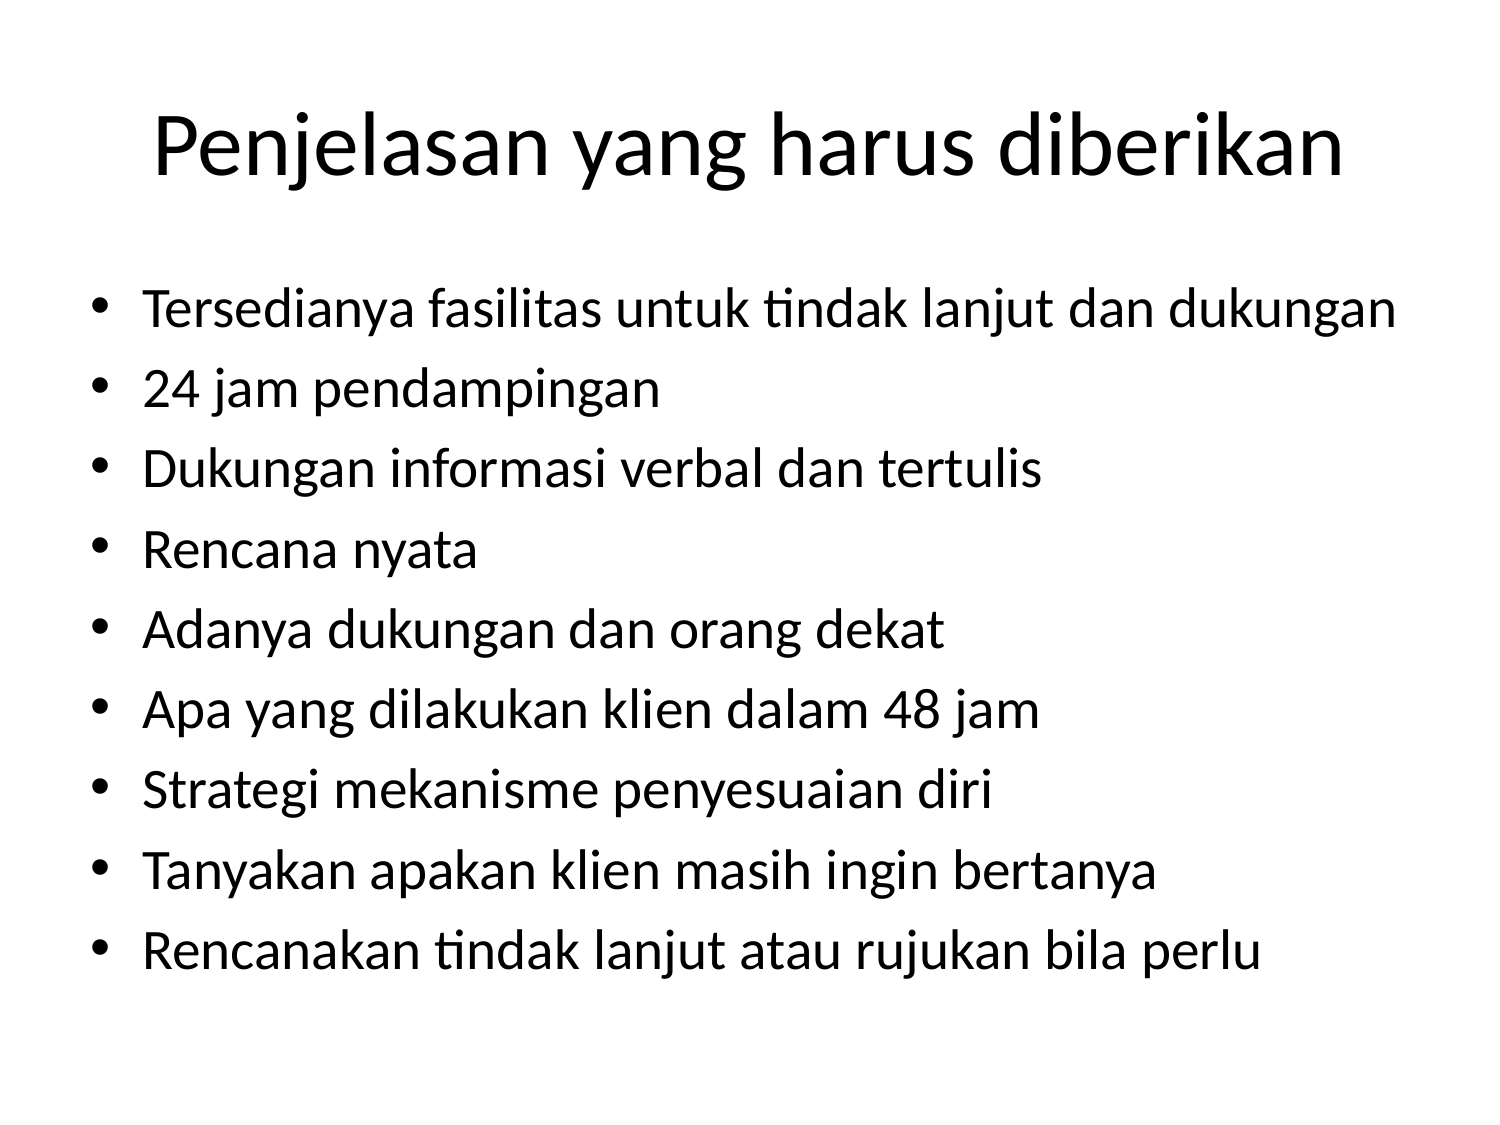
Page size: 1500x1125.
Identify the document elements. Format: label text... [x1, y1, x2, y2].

title Penjelasan yang harus diberikan [75, 45, 1425, 233]
list Tersedianya fasilitas untuk tindak lanjut dan dukungan 24 jam pendampingan Dukungan informasi verbal dan tertulis Rencana nyata Adanya dukungan dan orang dekat Apa yang dilakukan klien dalam 48 jam Strategi mekanisme penyesuaian diri Tanyakan apakan klien masih ingin bertanya Rencanakan tindak lanjut atau rujukan bila perlu [75, 262, 1425, 1005]
